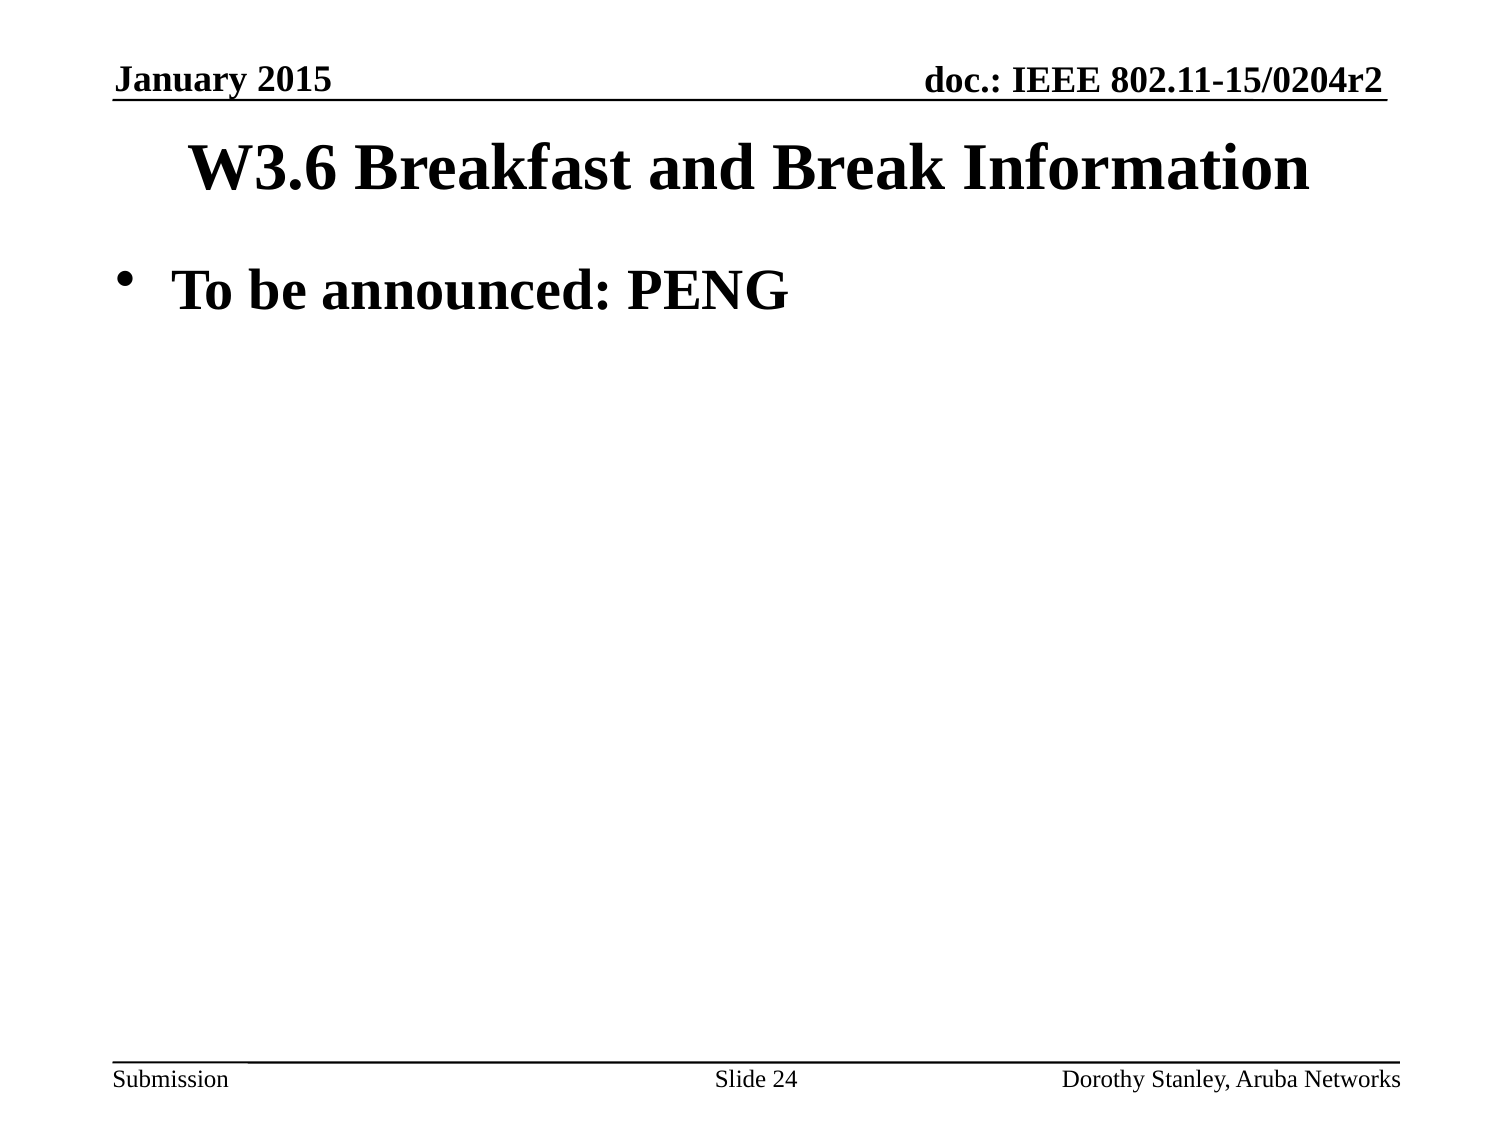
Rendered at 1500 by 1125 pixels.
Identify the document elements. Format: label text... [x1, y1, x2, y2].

list To be announced: PENG [100, 243, 1376, 1000]
title W3.6 Breakfast and Break Information [112, 112, 1388, 213]
footer Dorothy Stanley, Aruba Networks [878, 1061, 1402, 1093]
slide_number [114, 54, 423, 100]
slide_number Slide 24 [712, 1061, 800, 1093]
